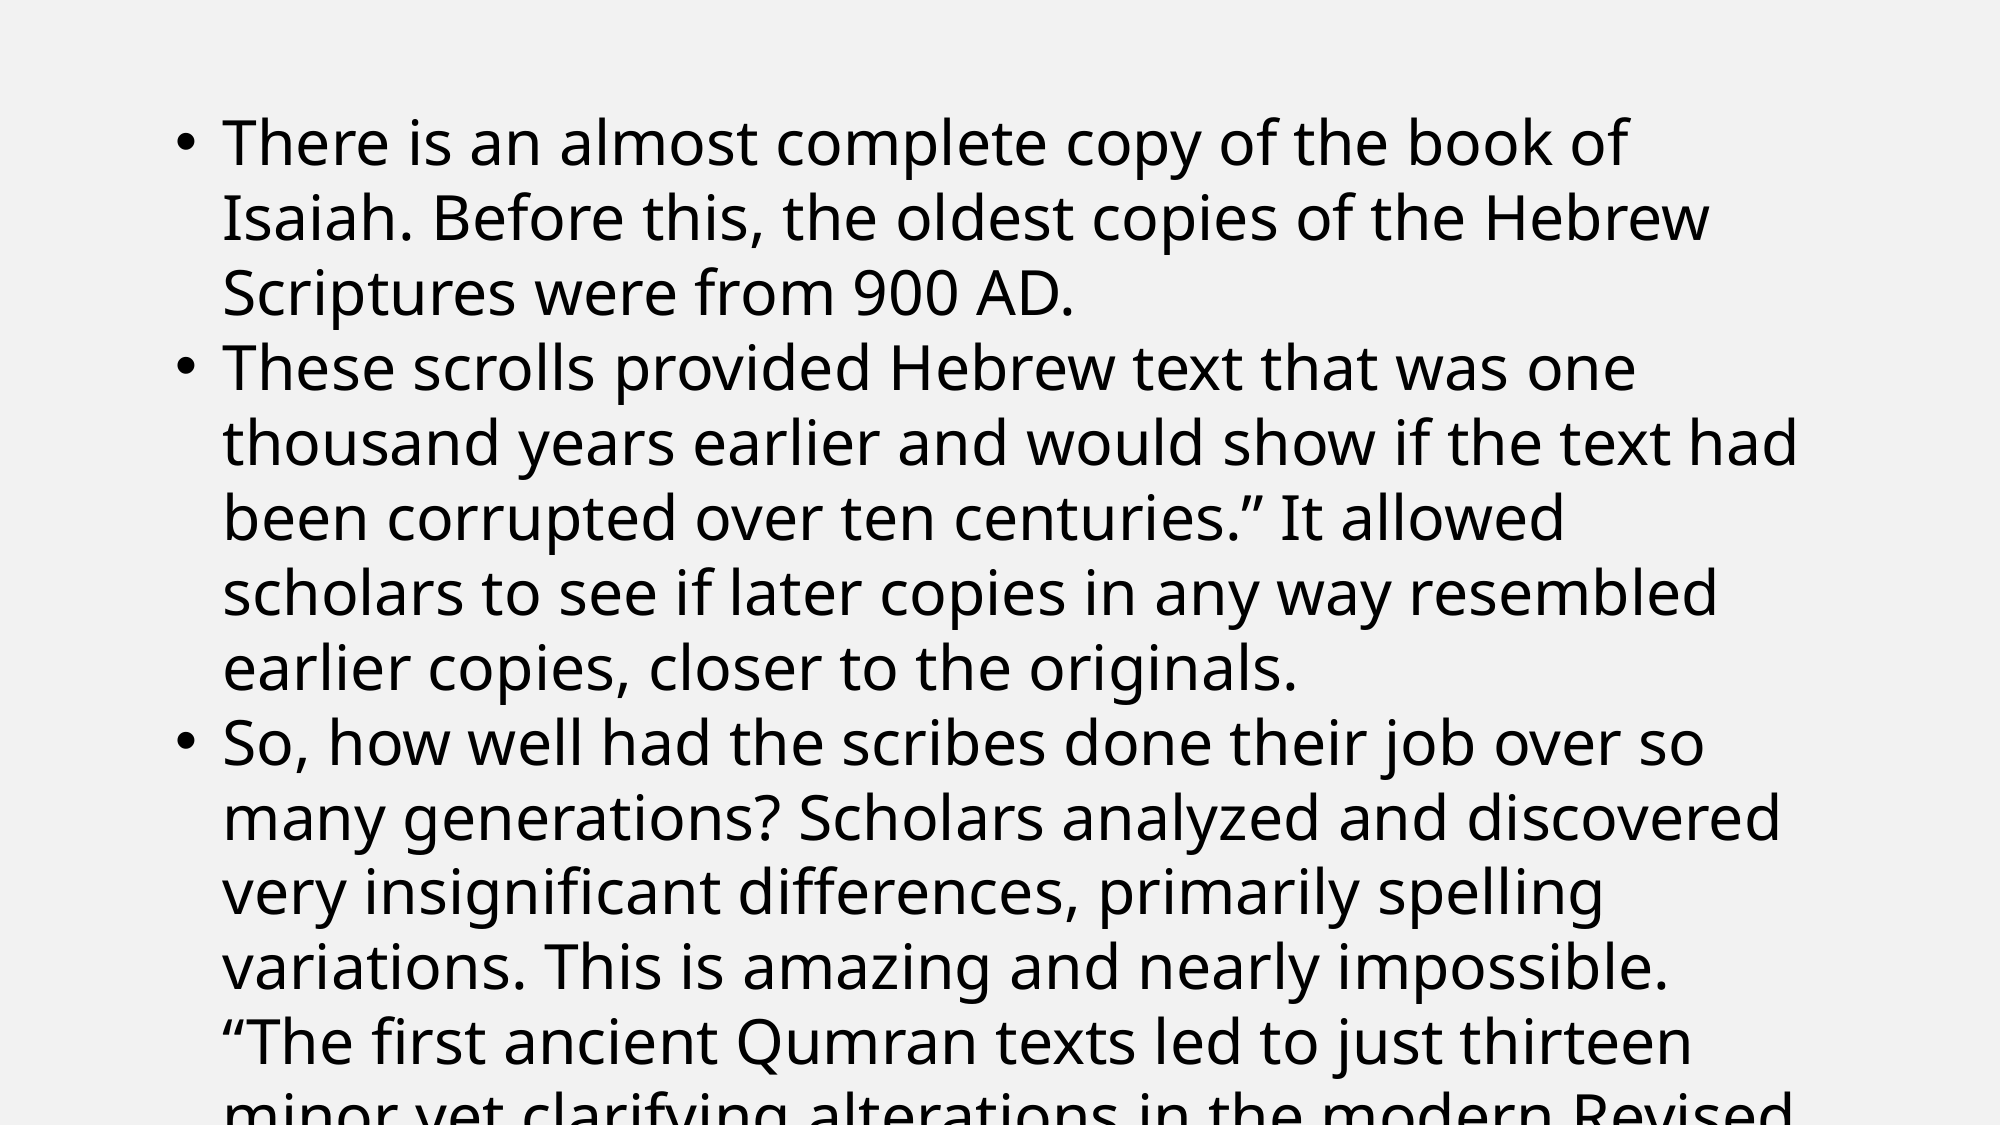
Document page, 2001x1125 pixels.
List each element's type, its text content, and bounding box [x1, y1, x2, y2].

text_box There is an almost complete copy of the book of Isaiah. Before this, the oldest copies of the Hebrew Scriptures were from 900 AD. These scrolls provided Hebrew text that was one thousand years earlier and would show if the text had been corrupted over ten centuries.” It allowed scholars to see if later copies in any way resembled earlier copies, closer to the originals. So, how well had the scribes done their job over so many generations? Scholars analyzed and discovered very insignificant differences, primarily spelling variations. This is amazing and nearly impossible. “The first ancient Qumran texts led to just thirteen minor yet clarifying alterations in the modern Revised Standard Version of the Bible. [160, 95, 1835, 1125]
